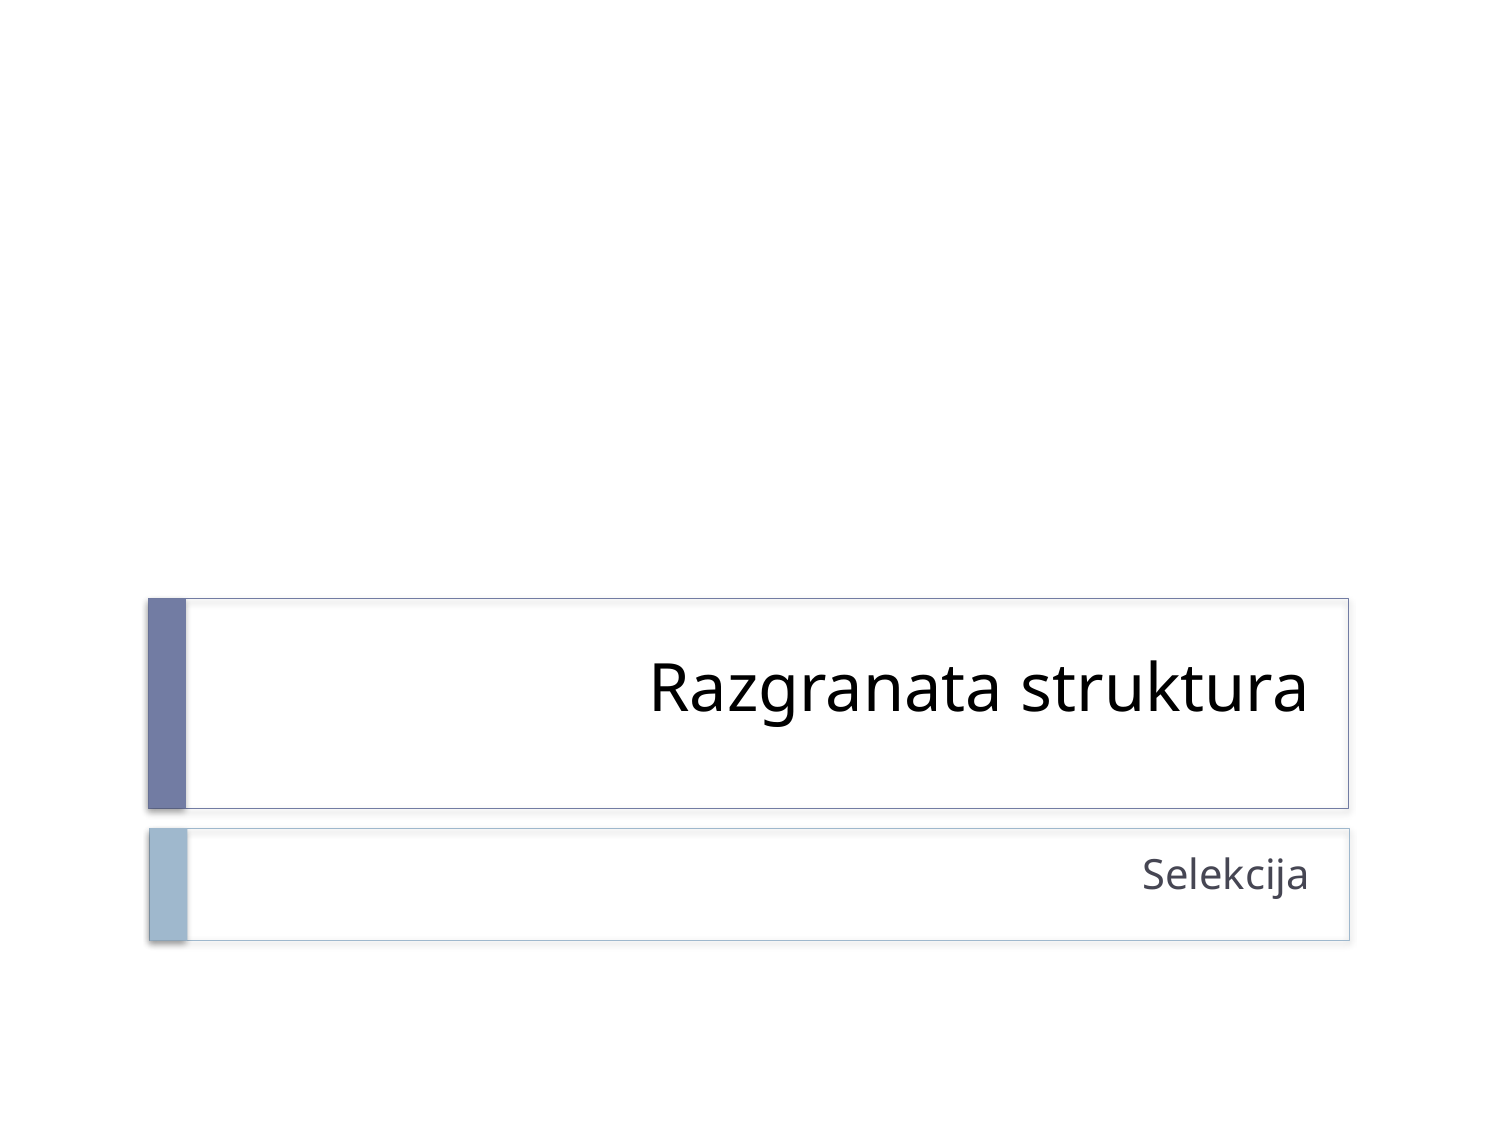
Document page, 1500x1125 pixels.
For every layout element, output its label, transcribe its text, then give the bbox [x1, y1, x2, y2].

title Razgranata struktura [200, 637, 1325, 800]
subtitle Selekcija [200, 840, 1325, 929]
